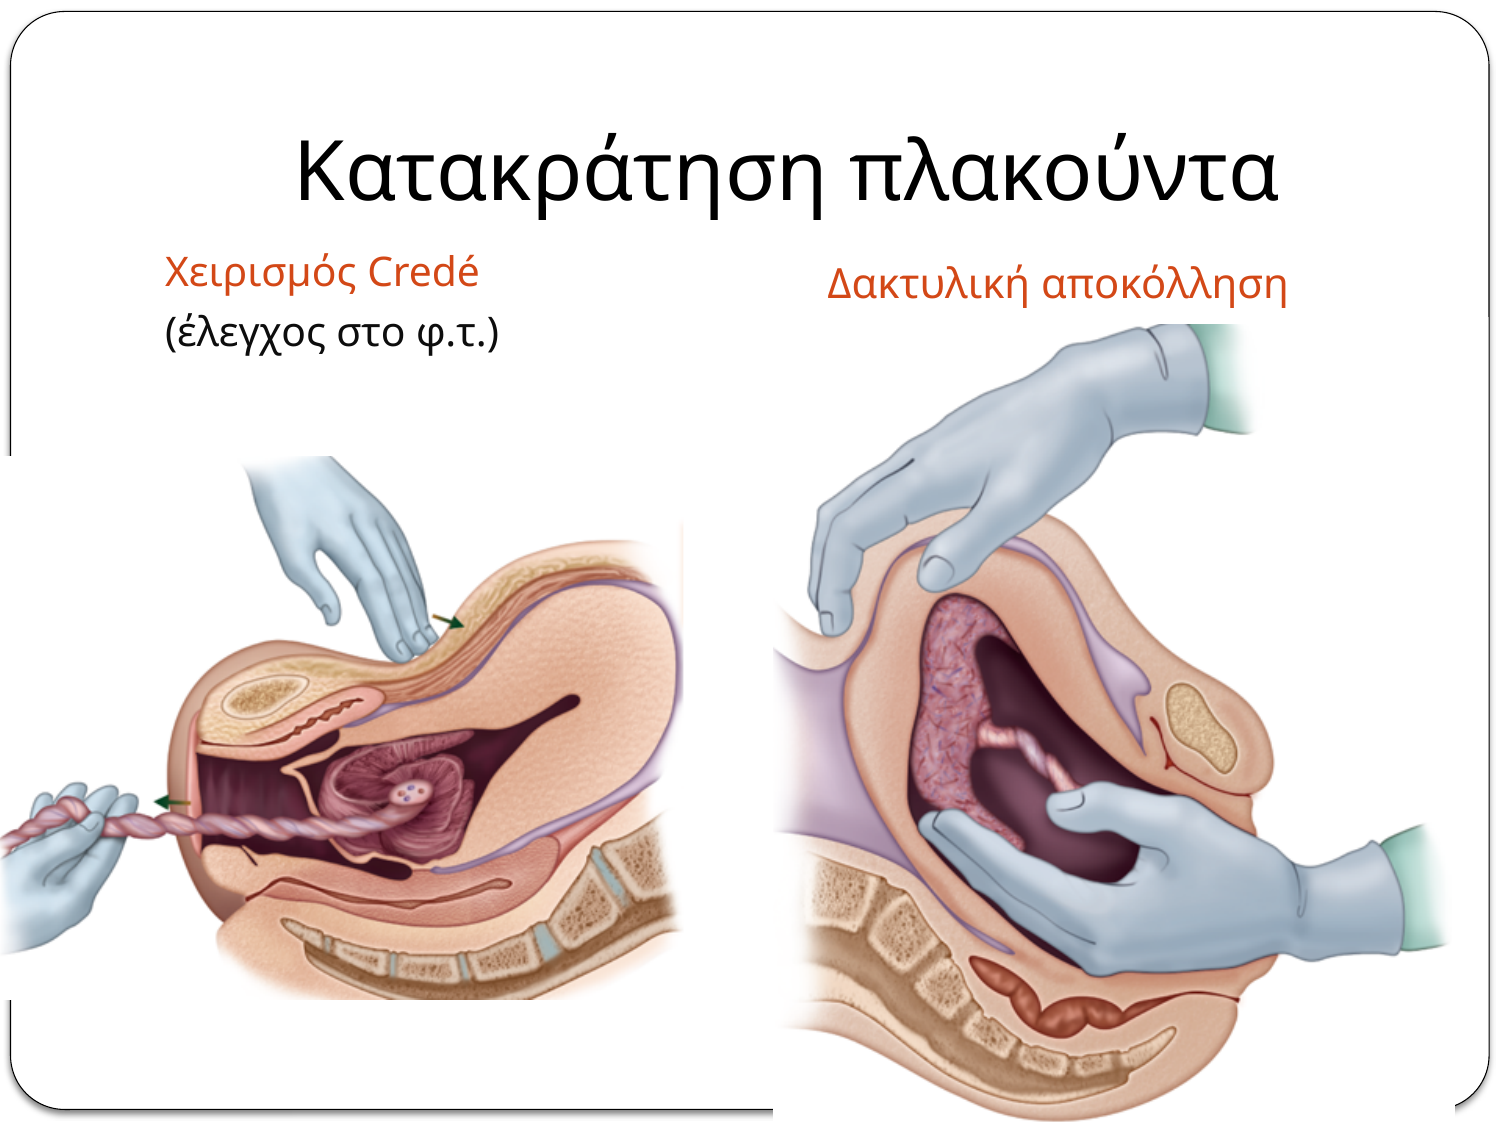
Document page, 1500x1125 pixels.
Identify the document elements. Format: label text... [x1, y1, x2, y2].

list Δακτυλική αποκόλληση [811, 236, 1426, 315]
picture [0, 455, 707, 1001]
list Χειρισμός Credé (έλεγχος στο φ.τ.) [149, 236, 763, 364]
title Κατακράτηση πλακούντα [150, 44, 1425, 233]
picture [773, 324, 1456, 1125]
